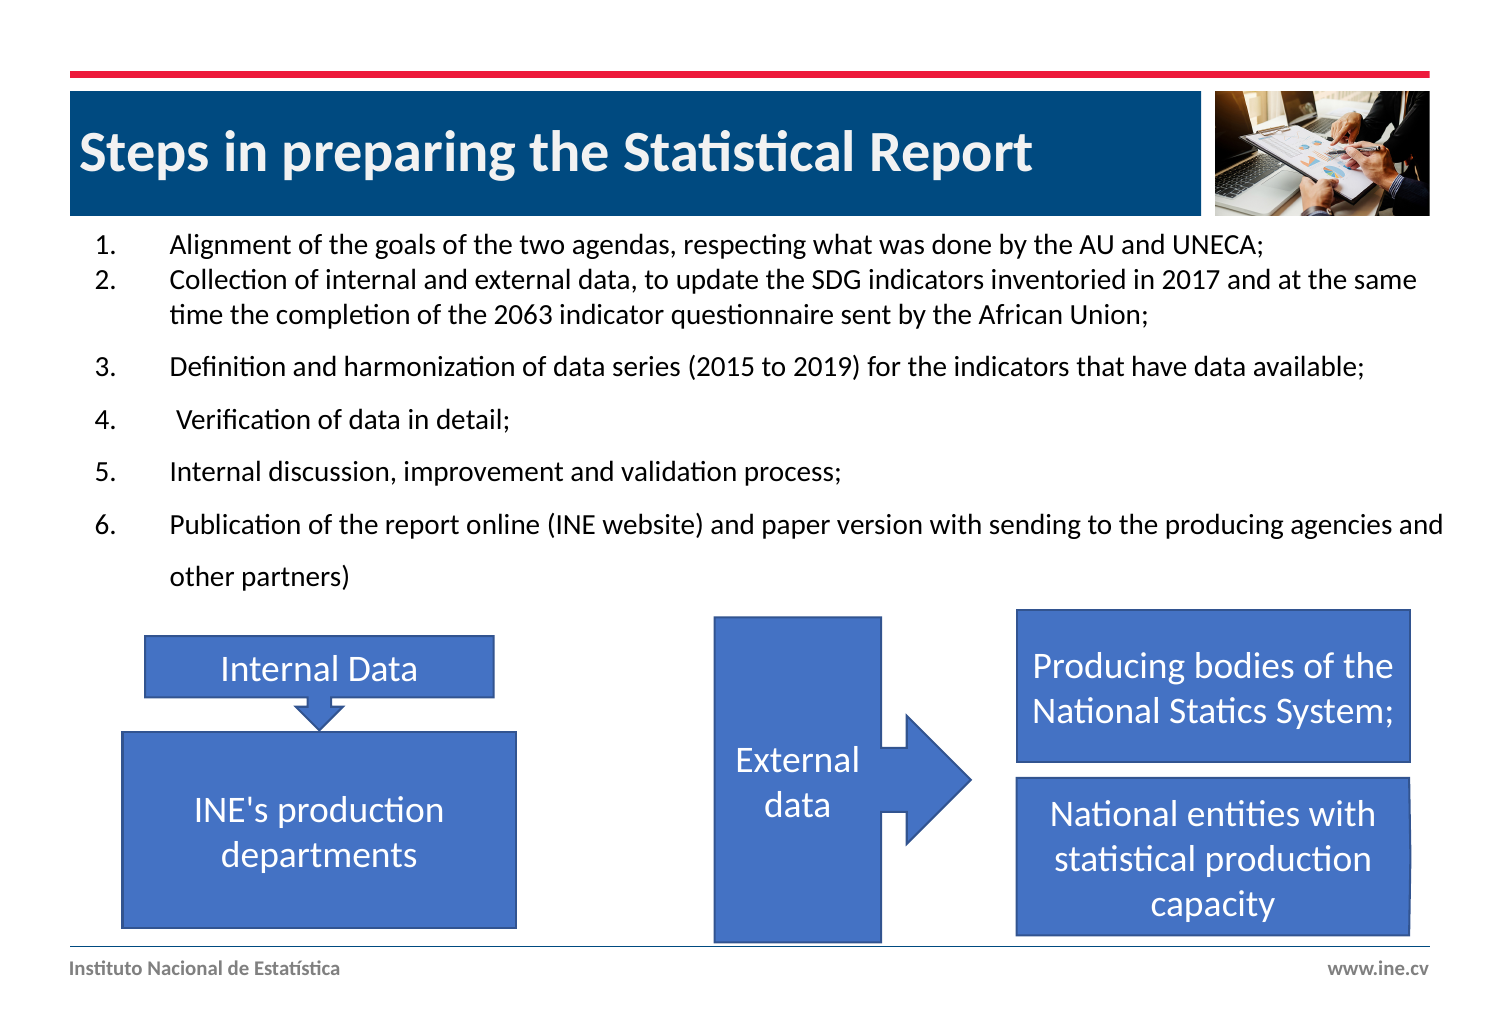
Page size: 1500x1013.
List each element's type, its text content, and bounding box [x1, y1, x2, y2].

picture [1215, 91, 1430, 216]
text_box Producing bodies of the National Statics System; [1016, 609, 1411, 763]
text_box External data [713, 616, 973, 944]
text_box Internal Data [144, 635, 495, 732]
text_box [64, 612, 1474, 929]
text_box Alignment of the goals of the two agendas, respecting what was done by the AU and UNECA; Collection of internal and external data, to update the SDG indicators inventoried in 2017 and at the same time the completion of the 2063 indicator questionnaire sent by the African Union; Definition and harmonization of data series (2015 to 2019) for the indicators that have data available; Verification of data in detail; Internal discussion, improvement and validation process; Publication of the report online (INE website) and paper version with sending to the producing agencies and other partners) [79, 217, 1482, 600]
text_box INE's production departments [121, 731, 517, 929]
text_box Steps in preparing the Statistical Report [64, 106, 1202, 191]
text_box National entities with statistical production capacity [1015, 776, 1412, 937]
